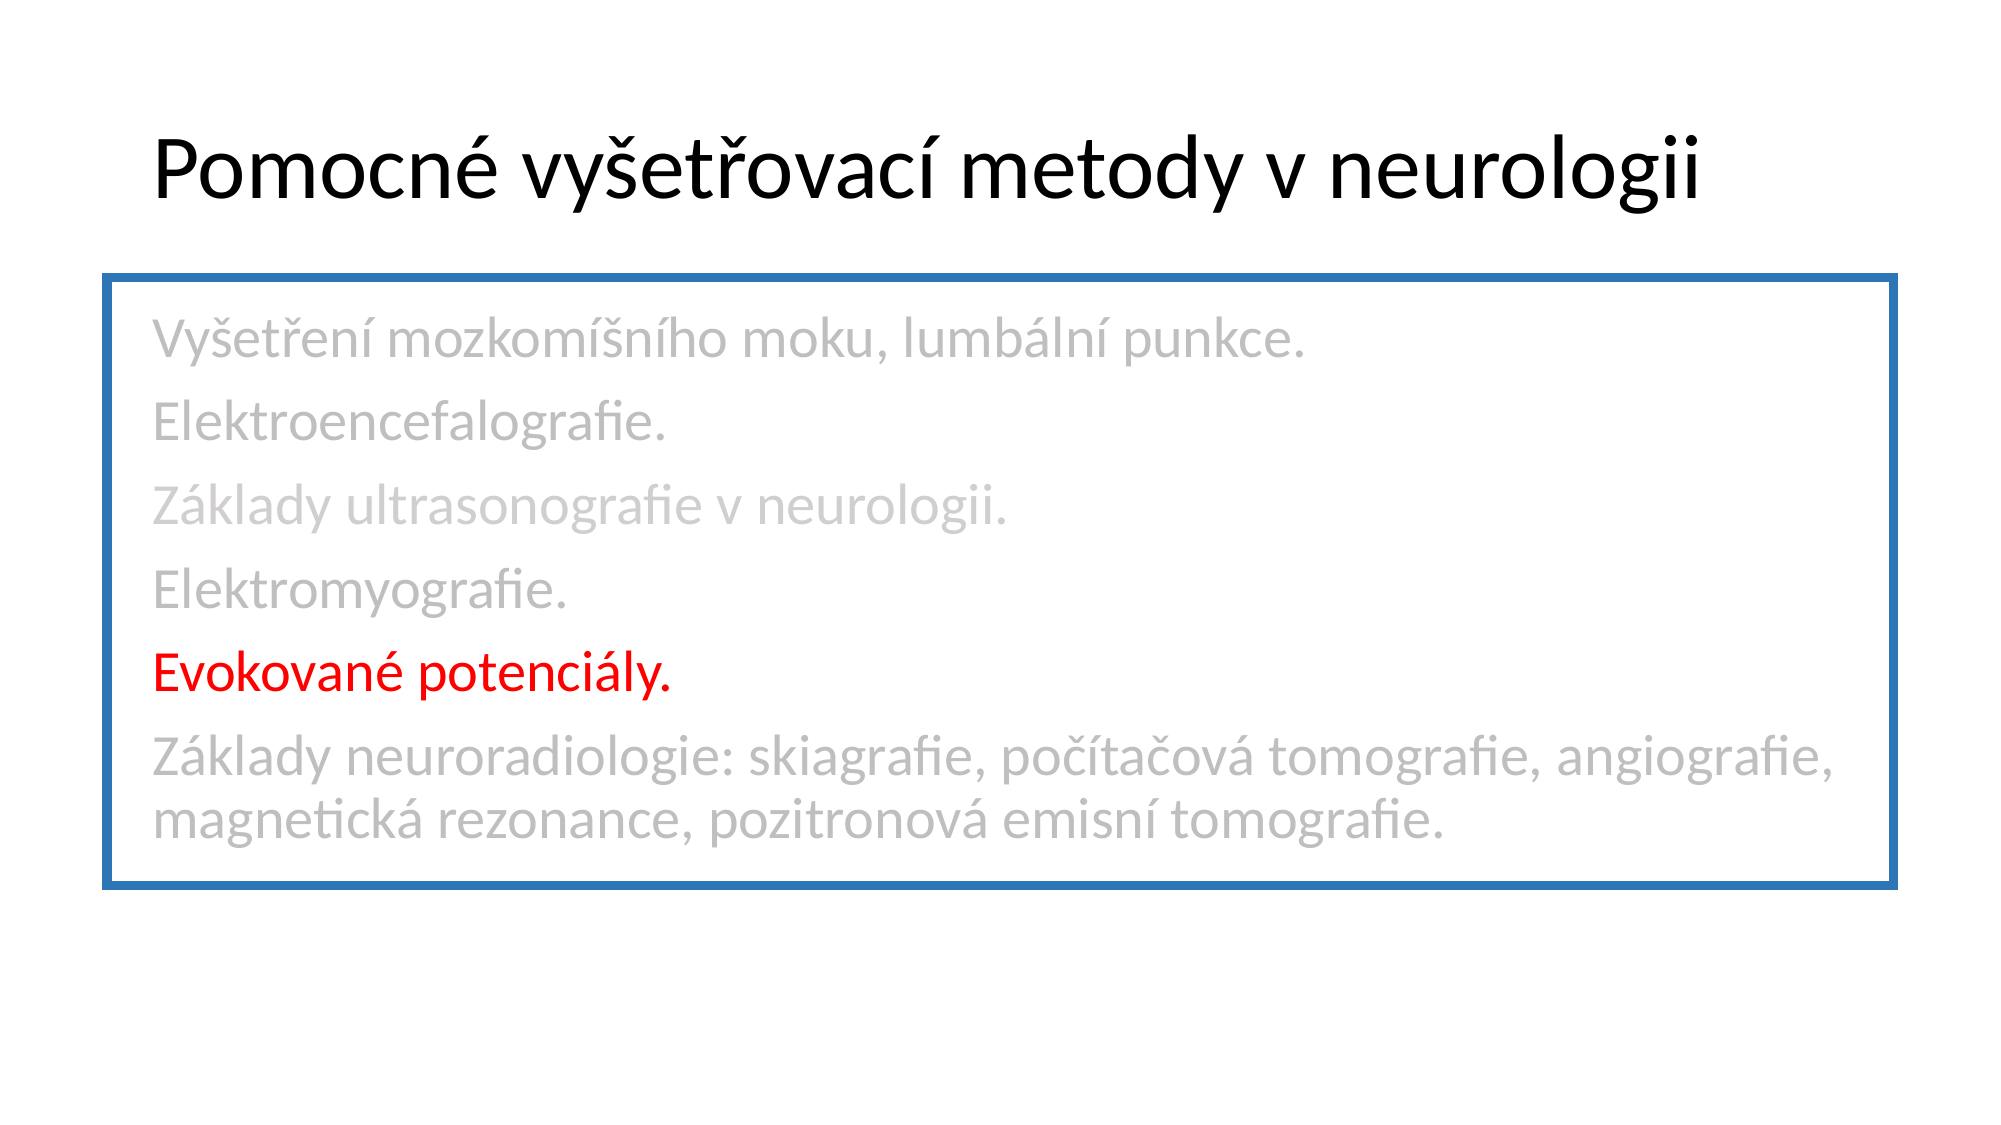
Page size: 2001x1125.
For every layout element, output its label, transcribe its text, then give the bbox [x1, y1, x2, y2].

text_box [107, 277, 1894, 886]
title Pomocné vyšetřovací metody v neurologii [137, 59, 1863, 277]
